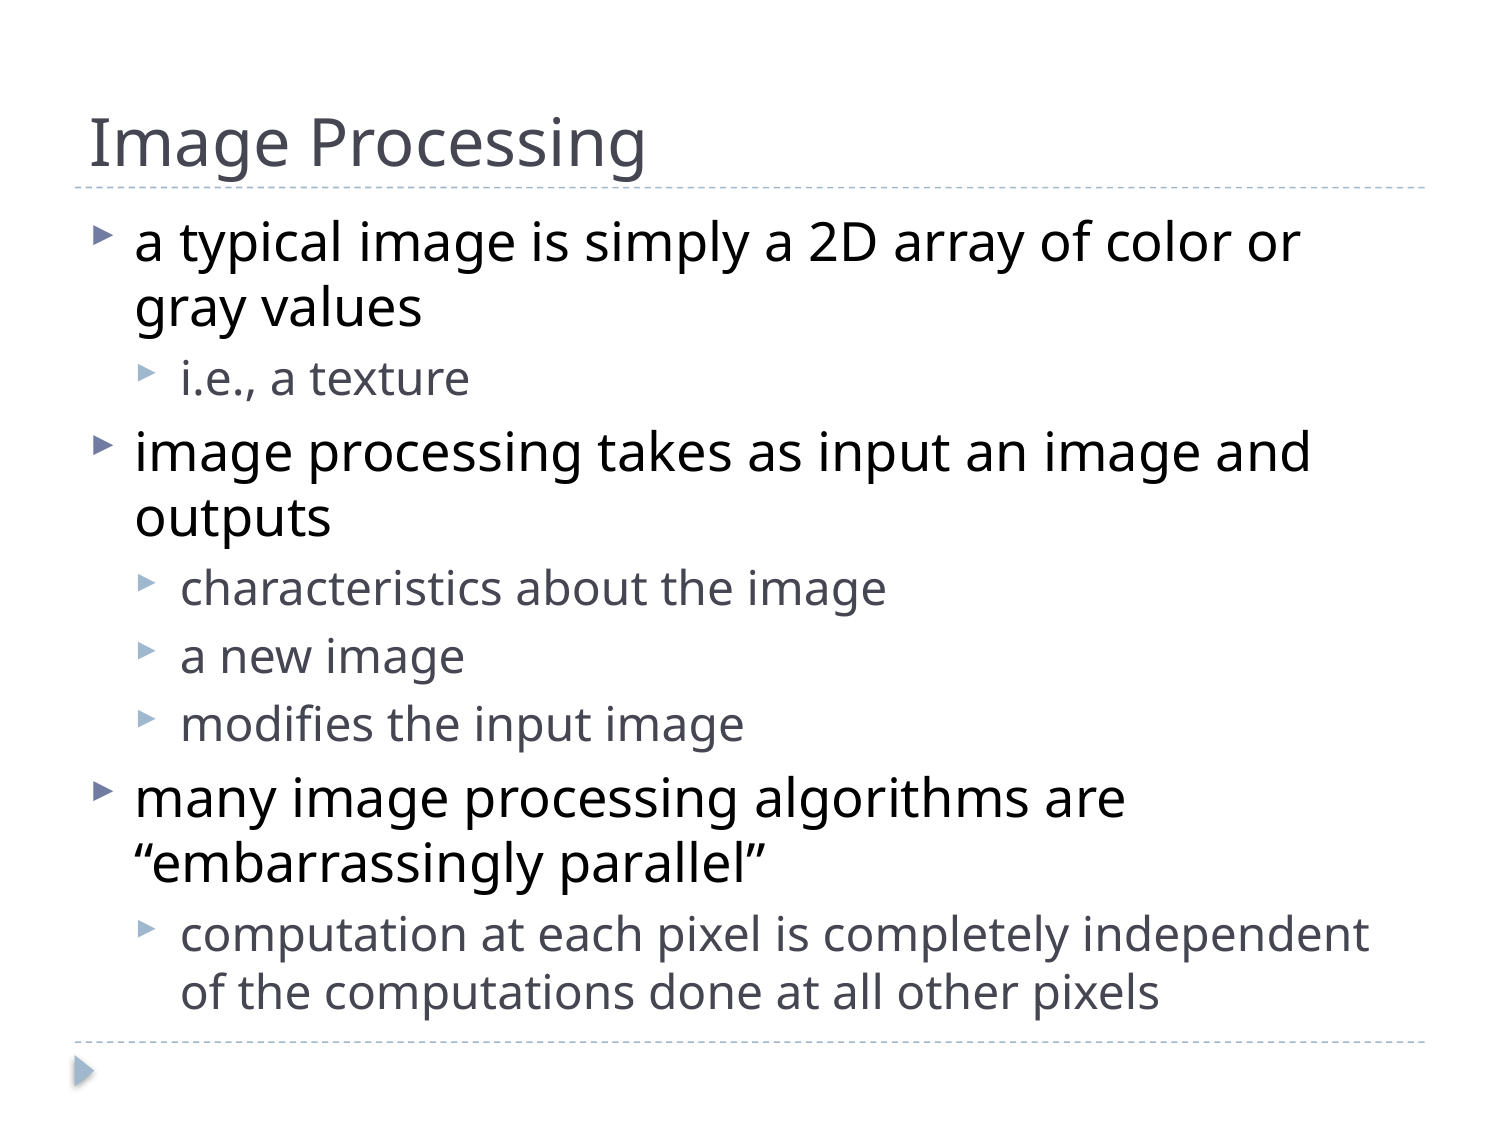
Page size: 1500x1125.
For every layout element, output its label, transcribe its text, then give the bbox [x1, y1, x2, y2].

list a typical image is simply a 2D array of color or gray values i.e., a texture image processing takes as input an image and outputs characteristics about the image a new image modifies the input image many image processing algorithms are “embarrassingly parallel” computation at each pixel is completely independent of the computations done at all other pixels [75, 200, 1425, 1010]
title Image Processing [75, 24, 1425, 188]
